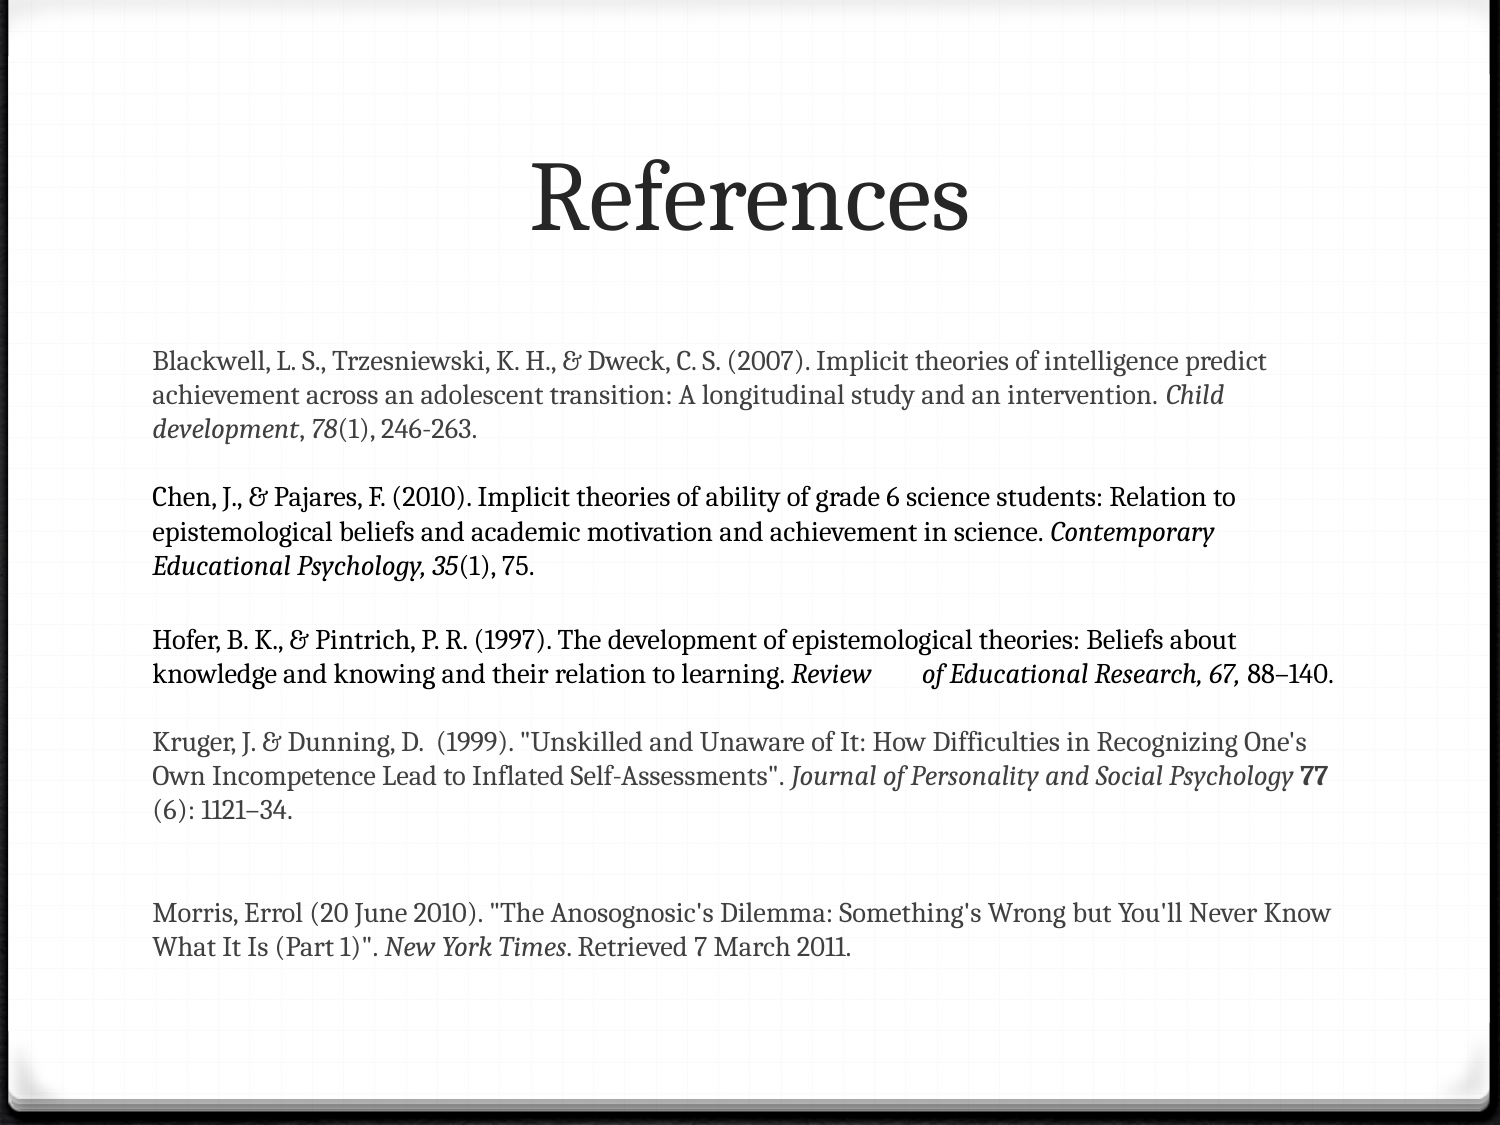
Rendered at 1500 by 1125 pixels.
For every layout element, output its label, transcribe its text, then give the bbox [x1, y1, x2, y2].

picture [0, 0, 1500, 1125]
list Blackwell, L. S., Trzesniewski, K. H., & Dweck, C. S. (2007). Implicit theories of intelligence predict achievement across an adolescent transition: A longitudinal study and an intervention. Child development, 78(1), 246-263. Chen, J., & Pajares, F. (2010). Implicit theories of ability of grade 6 science students: Relation to epistemological beliefs and academic motivation and achievement in science. Contemporary Educational Psychology, 35(1), 75. Hofer, B. K., & Pintrich, P. R. (1997). The development of epistemological theories: Beliefs about knowledge and knowing and their relation to learning. Review of Educational Research, 67, 88–140. Kruger, J. & Dunning, D. (1999). "Unskilled and Unaware of It: How Difficulties in Recognizing One's Own Incompetence Lead to Inflated Self-Assessments". Journal of Personality and Social Psychology 77 (6): 1121–34. Morris, Errol (20 June 2010). "The Anosognosic's Dilemma: Something's Wrong but You'll Never Know What It Is (Part 1)". New York Times. Retrieved 7 March 2011. [137, 334, 1363, 983]
title References [90, 71, 1410, 309]
